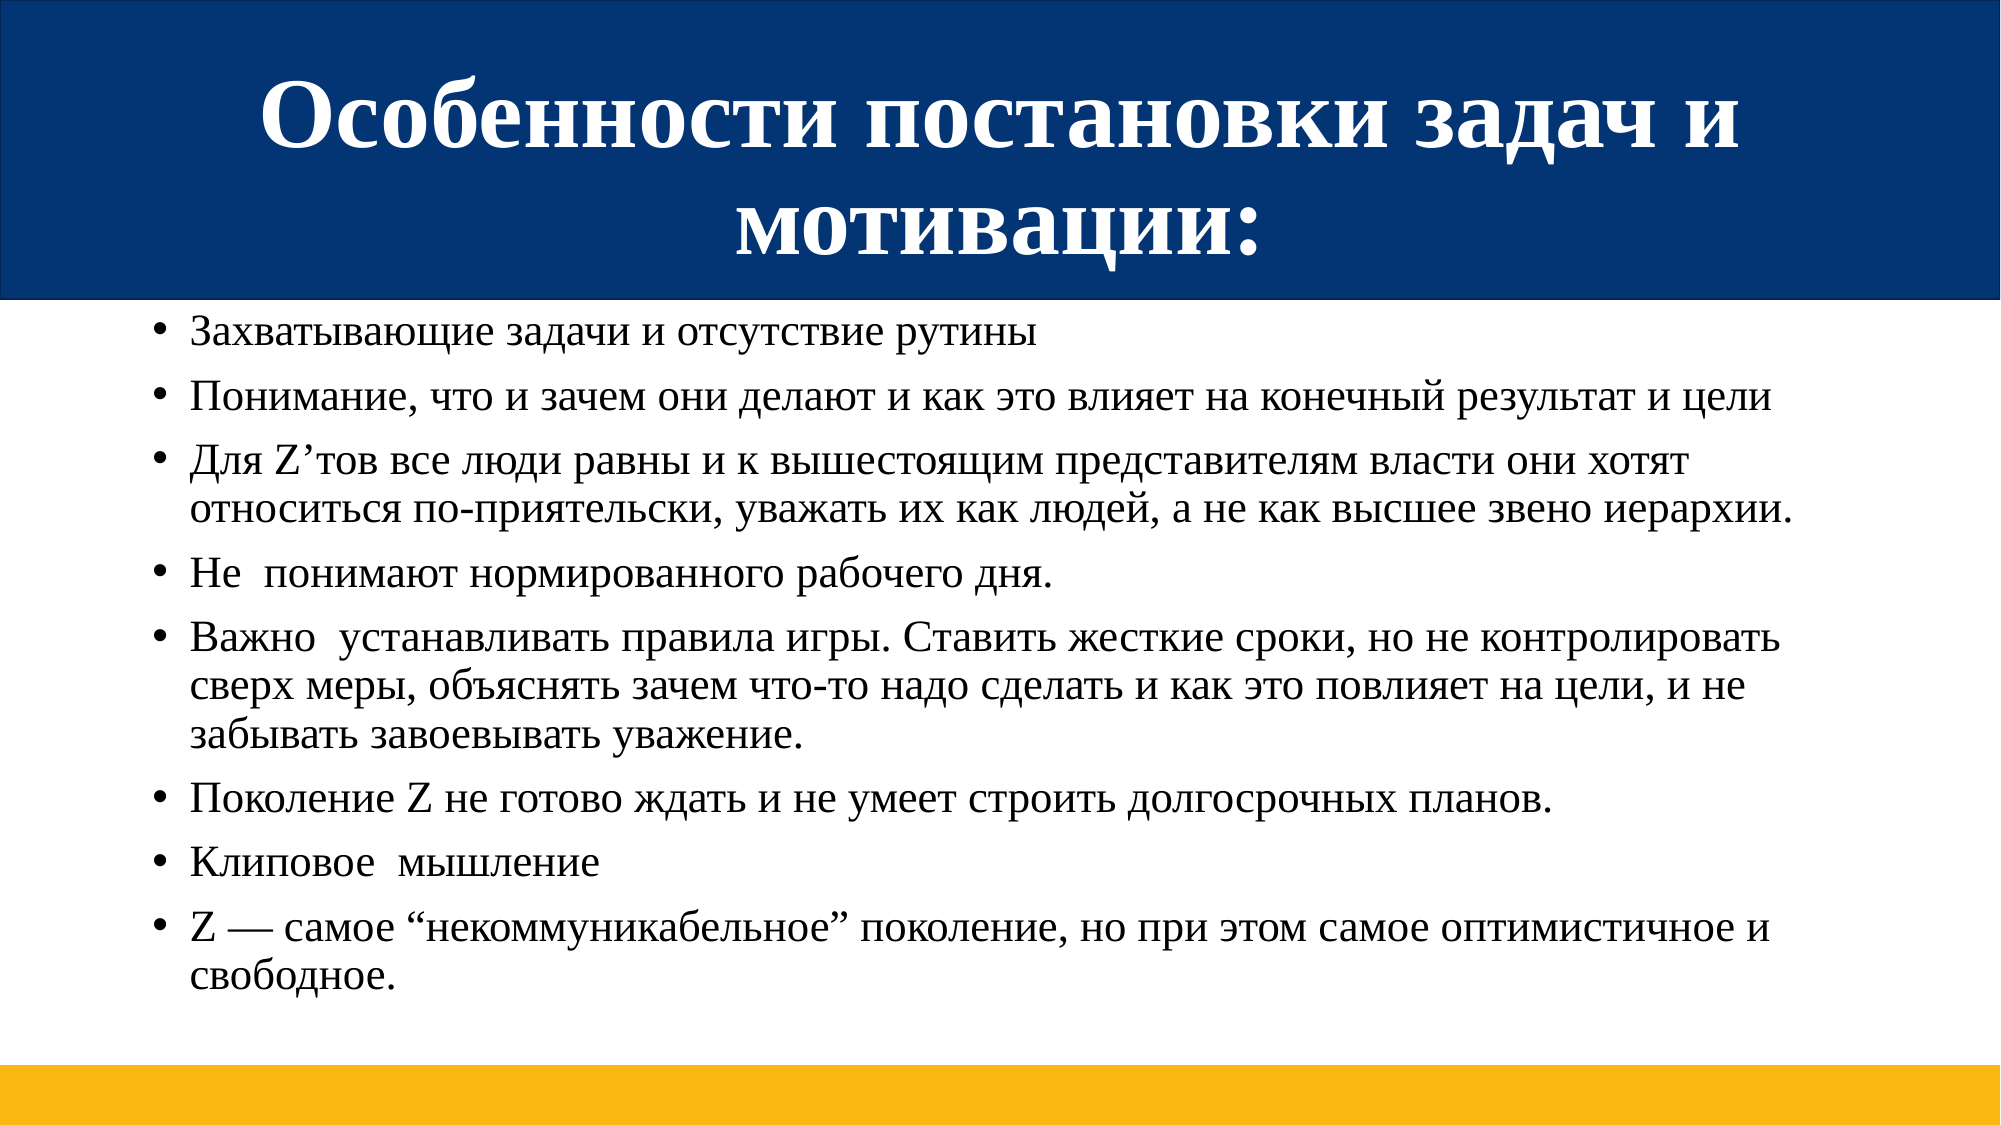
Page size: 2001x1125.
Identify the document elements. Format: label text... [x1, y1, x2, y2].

title Особенности постановки задач и мотивации: [137, 59, 1863, 278]
list Захватывающие задачи и отсутствие рутины Понимание, что и зачем они делают и как это влияет на конечный результат и цели Для Z’тов все люди равны и к вышестоящим представителям власти они хотят относиться по-приятельски, уважать их как людей, а не как высшее звено иерархии. Не понимают нормированного рабочего дня. Важно устанавливать правила игры. Ставить жесткие сроки, но не контролировать сверх меры, объяснять зачем что-то надо сделать и как это повлияет на цели, и не забывать завоевывать уважение. Поколение Z не готово ждать и не умеет строить долгосрочных планов. Клиповое мышление Z — самое “некоммуникабельное” поколение, но при этом самое оптимистичное и свободное. [137, 299, 1863, 1014]
